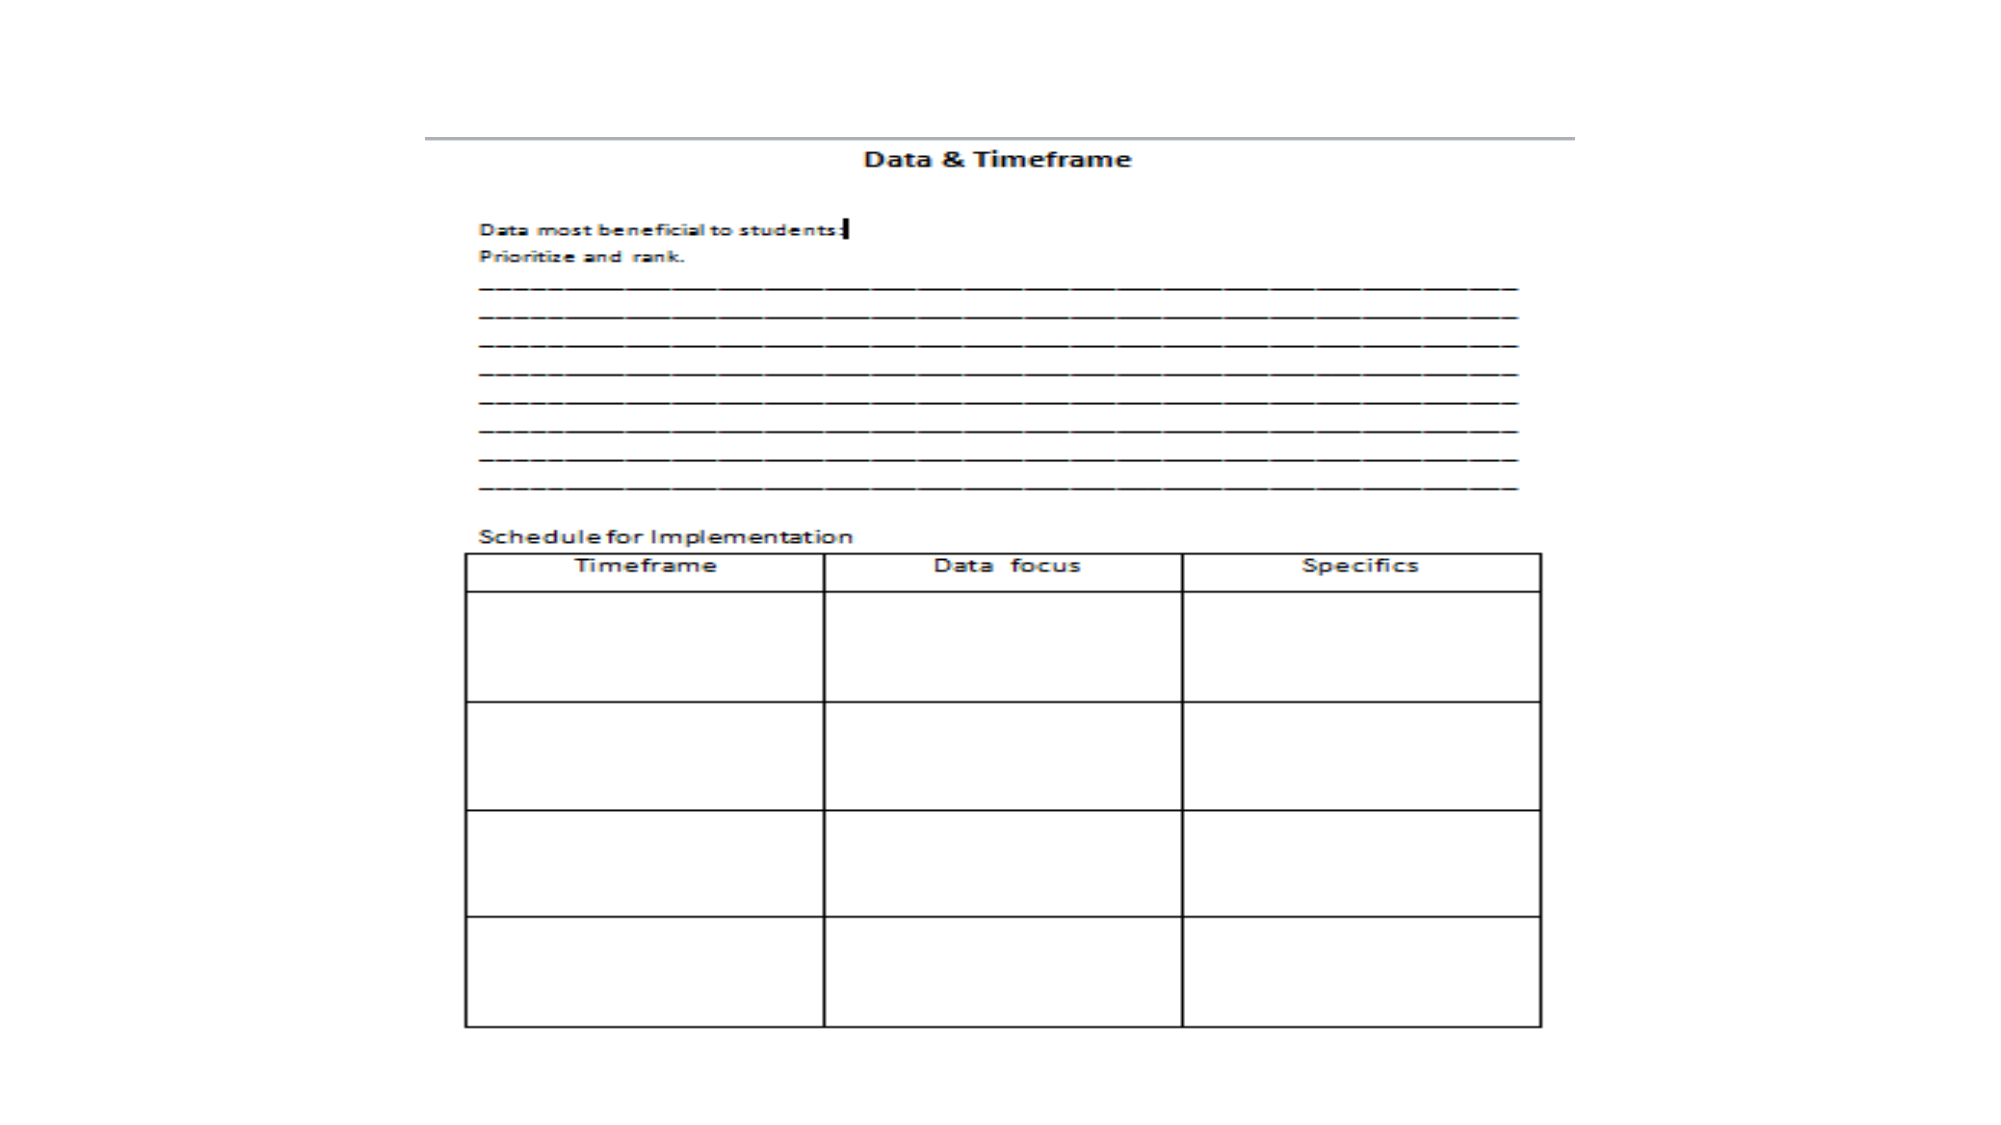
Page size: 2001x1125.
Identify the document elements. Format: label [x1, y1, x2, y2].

picture [424, 137, 1575, 1038]
